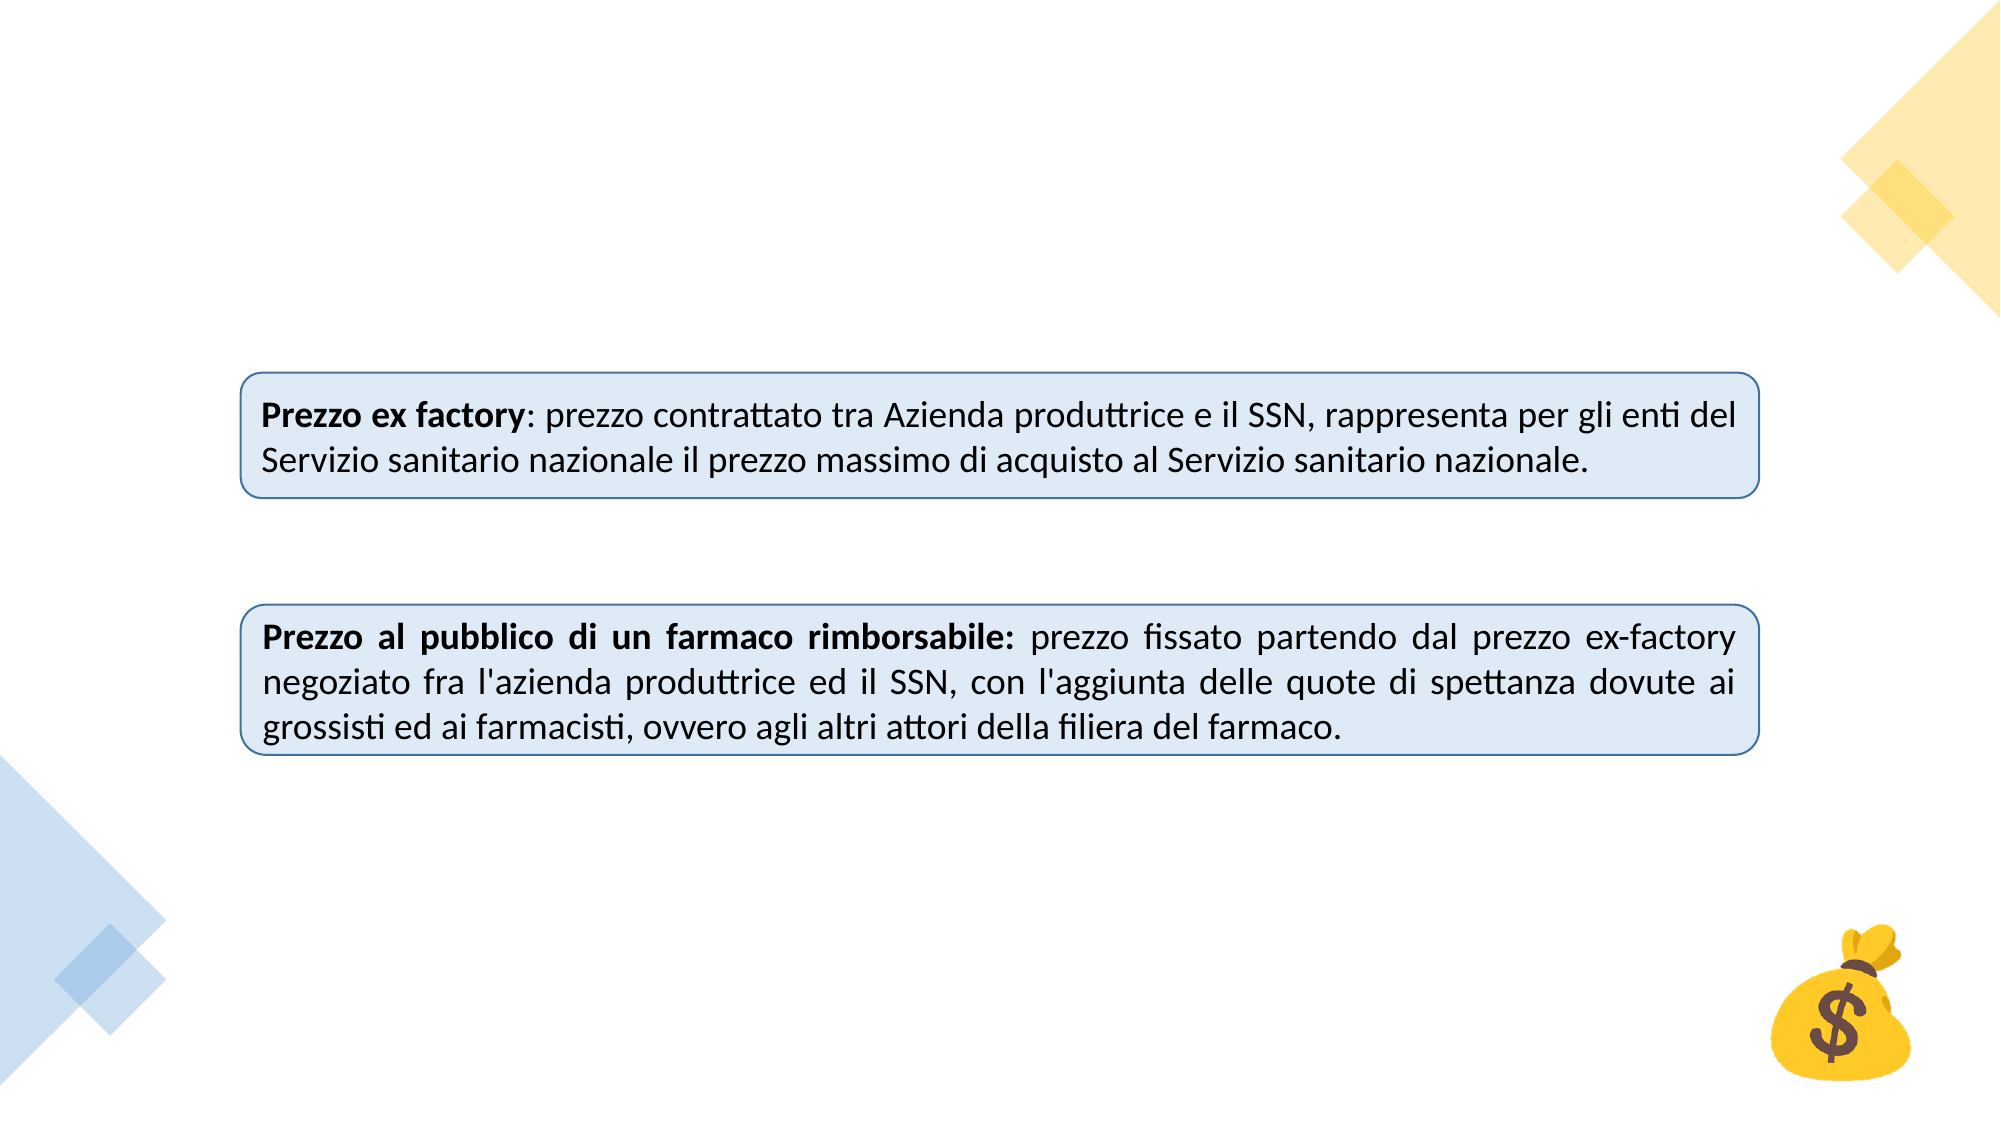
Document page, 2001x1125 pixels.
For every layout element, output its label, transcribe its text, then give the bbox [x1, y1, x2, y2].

picture [1757, 919, 1924, 1086]
text_box [0, 0, 2000, 1125]
text_box Prezzo al pubblico di un farmaco rimborsabile: prezzo fissato partendo dal prezzo ex-factory negoziato fra l'azienda produttrice ed il SSN, con l'aggiunta delle quote di spettanza dovute ai grossisti ed ai farmacisti, ovvero agli altri attori della filiera del farmaco. [239, 603, 1761, 756]
text_box Prezzo ex factory: prezzo contrattato tra Azienda produttrice e il SSN, rappresenta per gli enti del Servizio sanitario nazionale il prezzo massimo di acquisto al Servizio sanitario nazionale. [239, 371, 1761, 500]
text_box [0, 754, 167, 1086]
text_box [1840, 0, 2000, 318]
